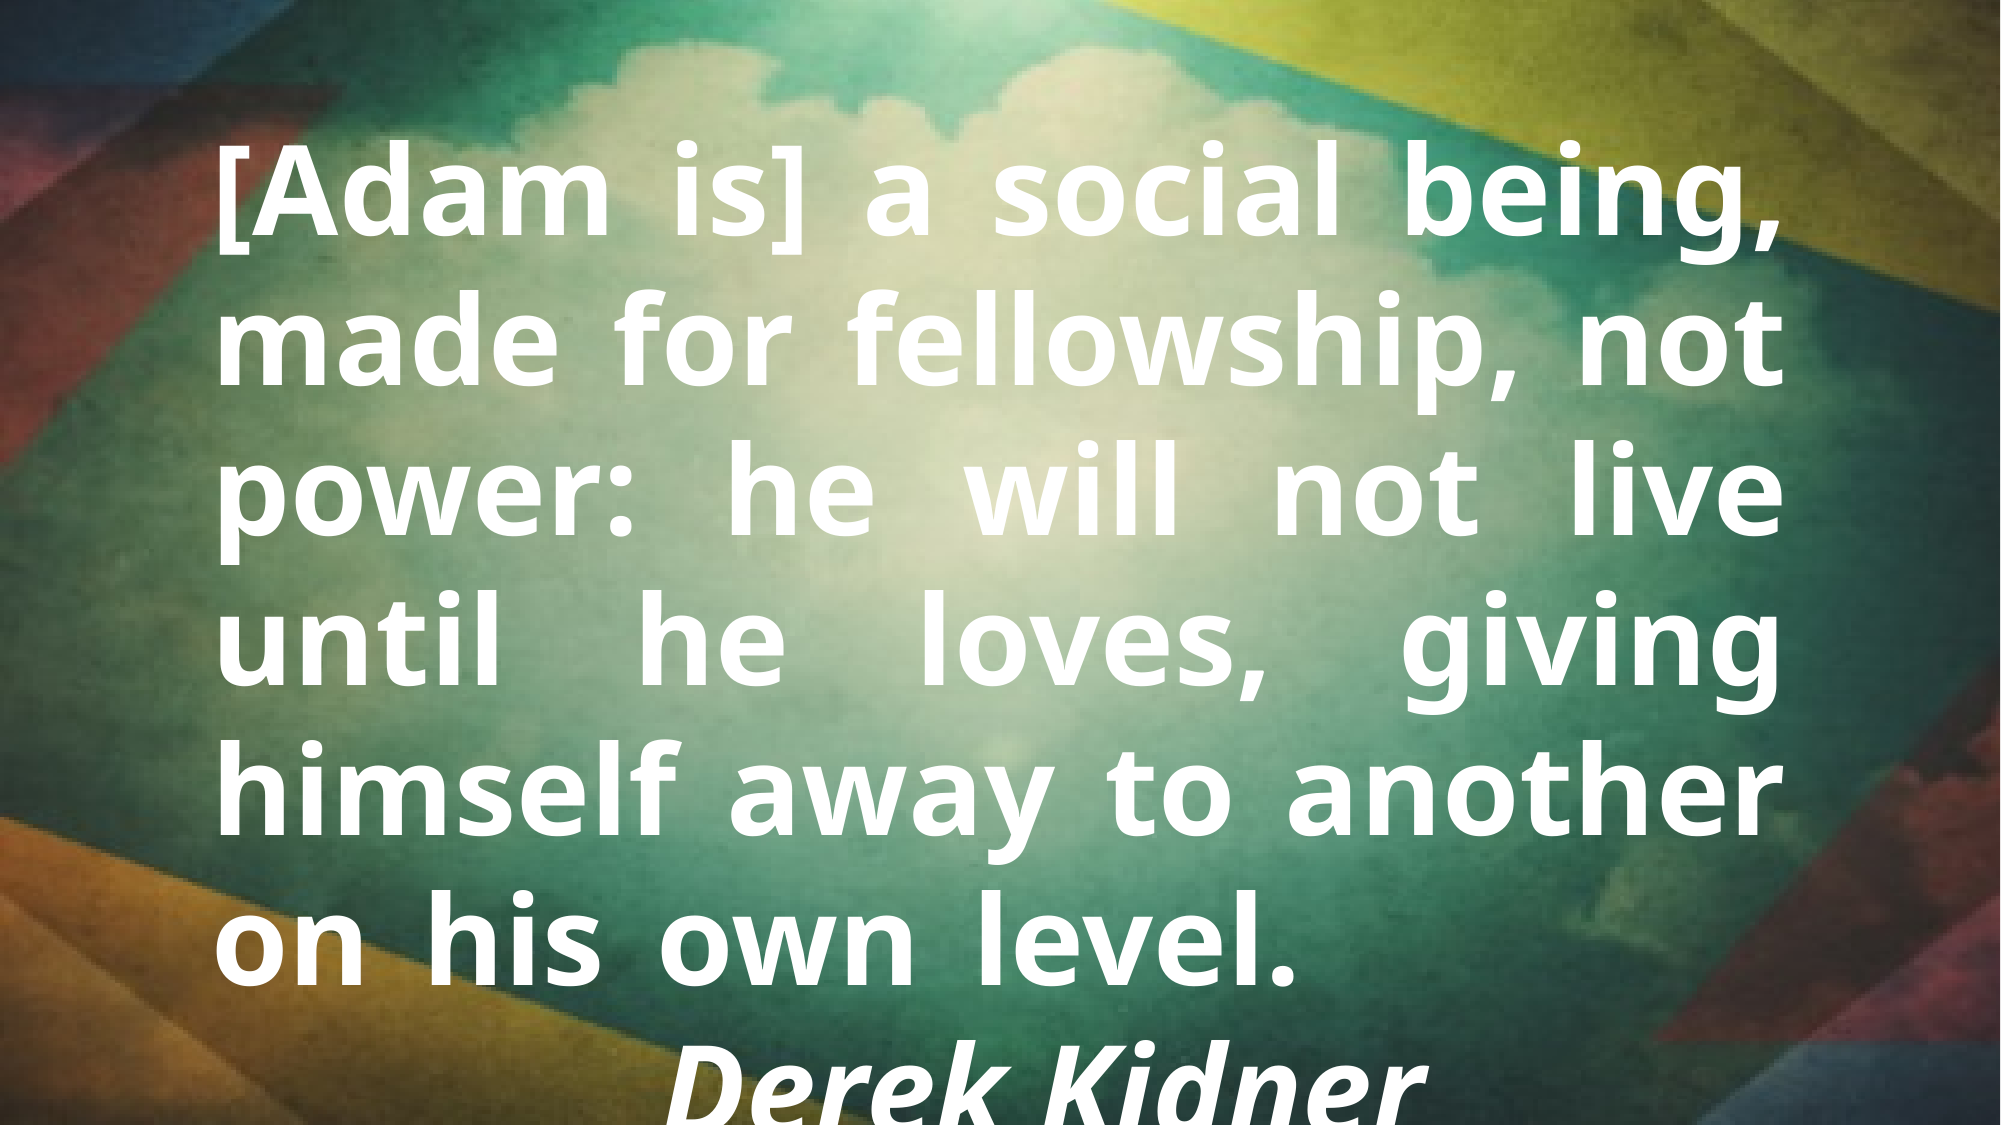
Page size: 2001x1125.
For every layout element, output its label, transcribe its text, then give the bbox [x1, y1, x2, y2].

picture [0, 0, 2001, 1125]
text_box [Adam is] a social being, made for fellowship, not power: he will not live until he loves, giving himself away to another on his own level. Derek Kidner [196, 102, 1804, 1023]
